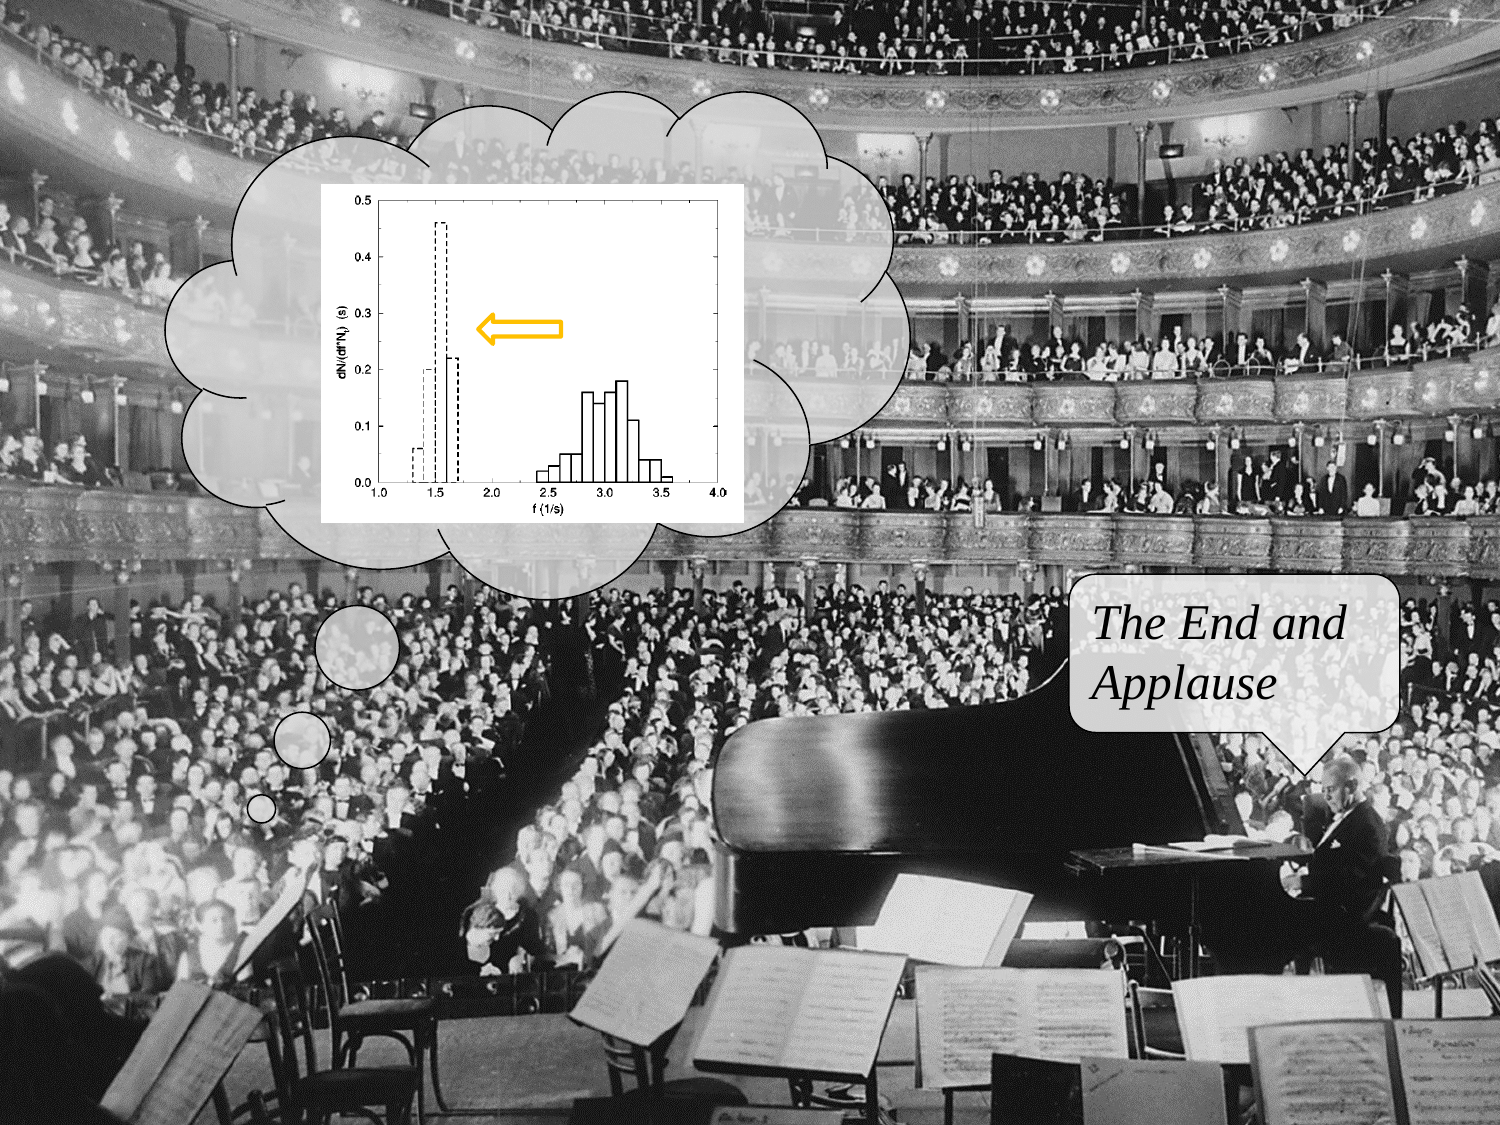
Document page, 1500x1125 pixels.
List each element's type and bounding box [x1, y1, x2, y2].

text_box [165, 89, 911, 599]
picture [0, 0, 1500, 1125]
